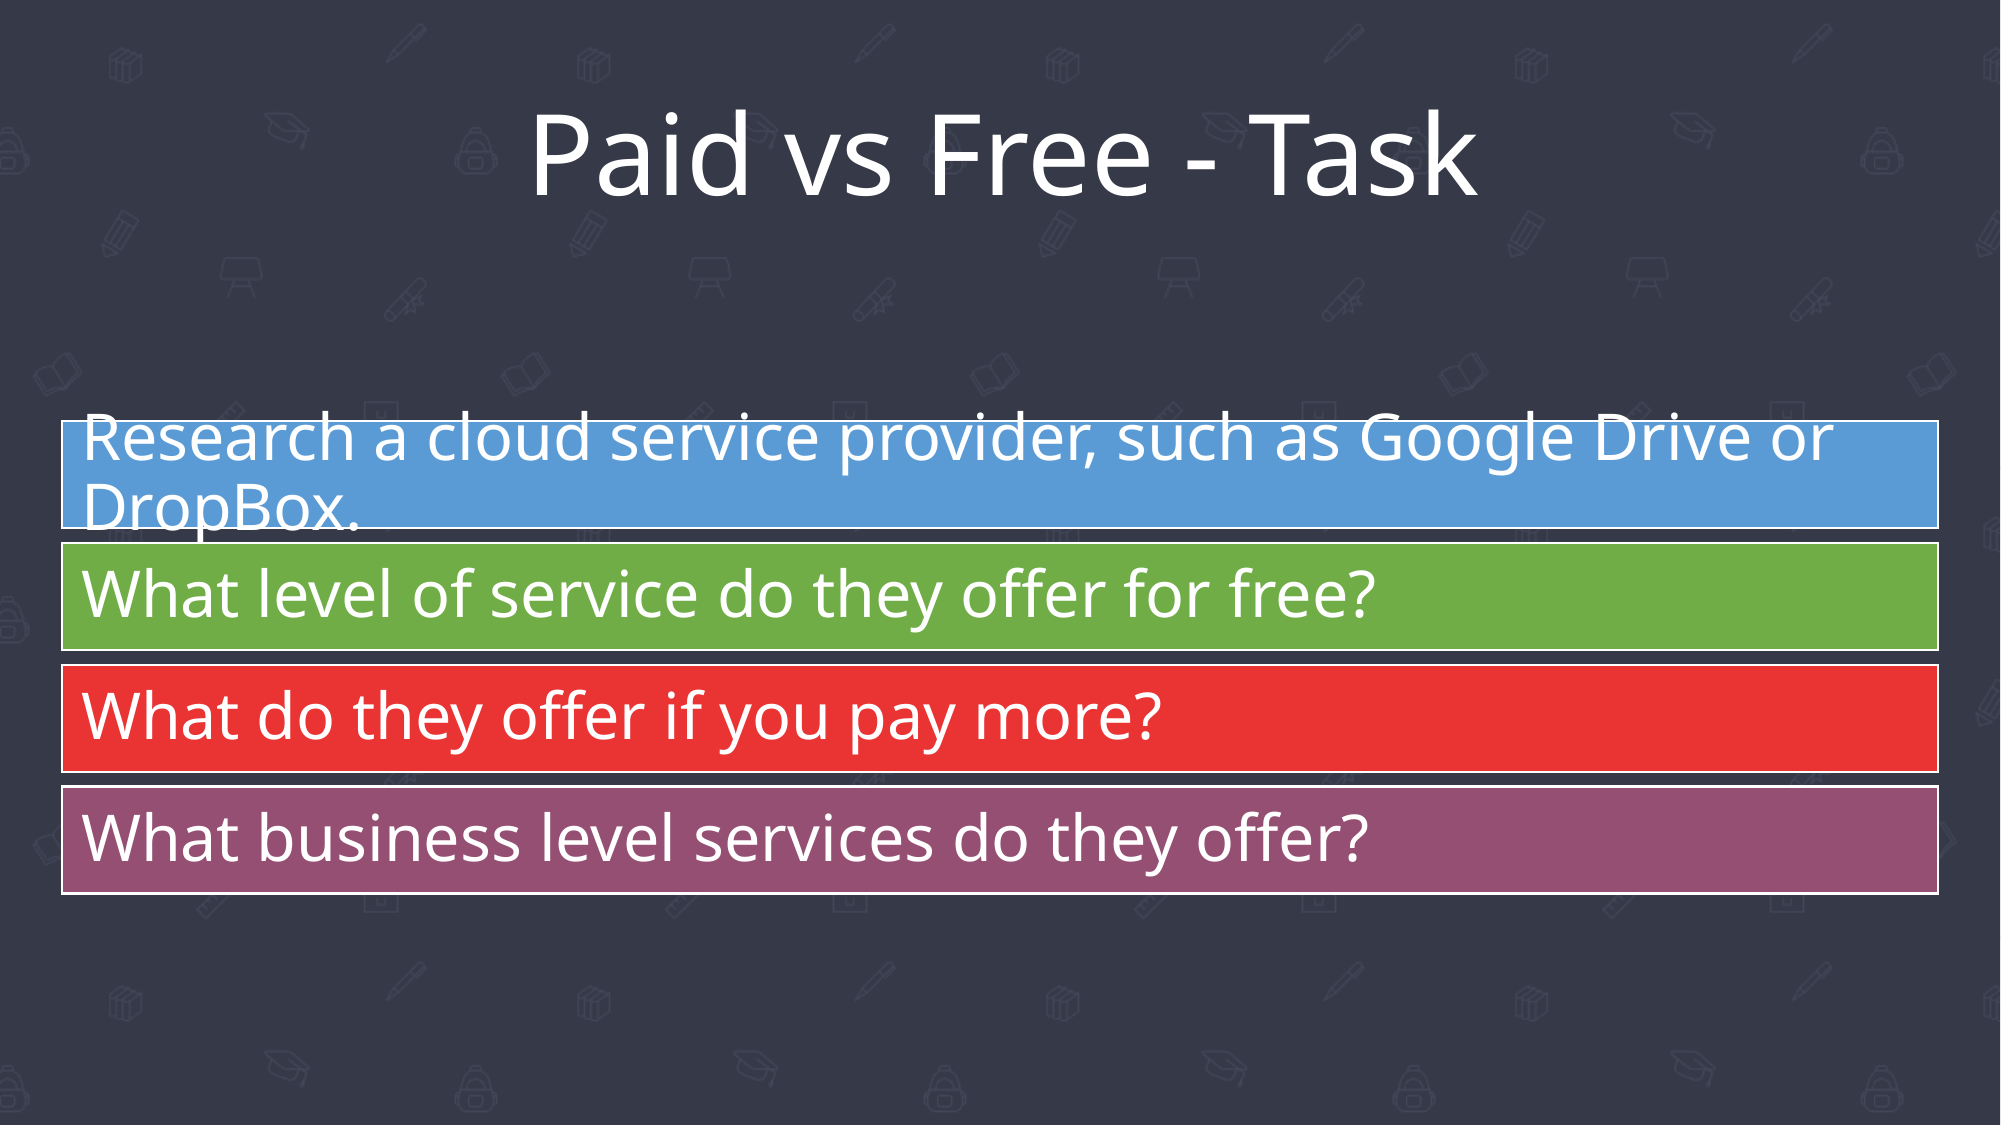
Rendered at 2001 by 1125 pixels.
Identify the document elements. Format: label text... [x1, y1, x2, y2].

picture [0, 0, 2001, 1125]
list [61, 323, 1939, 992]
title Paid vs Free - Task [140, 48, 1866, 270]
